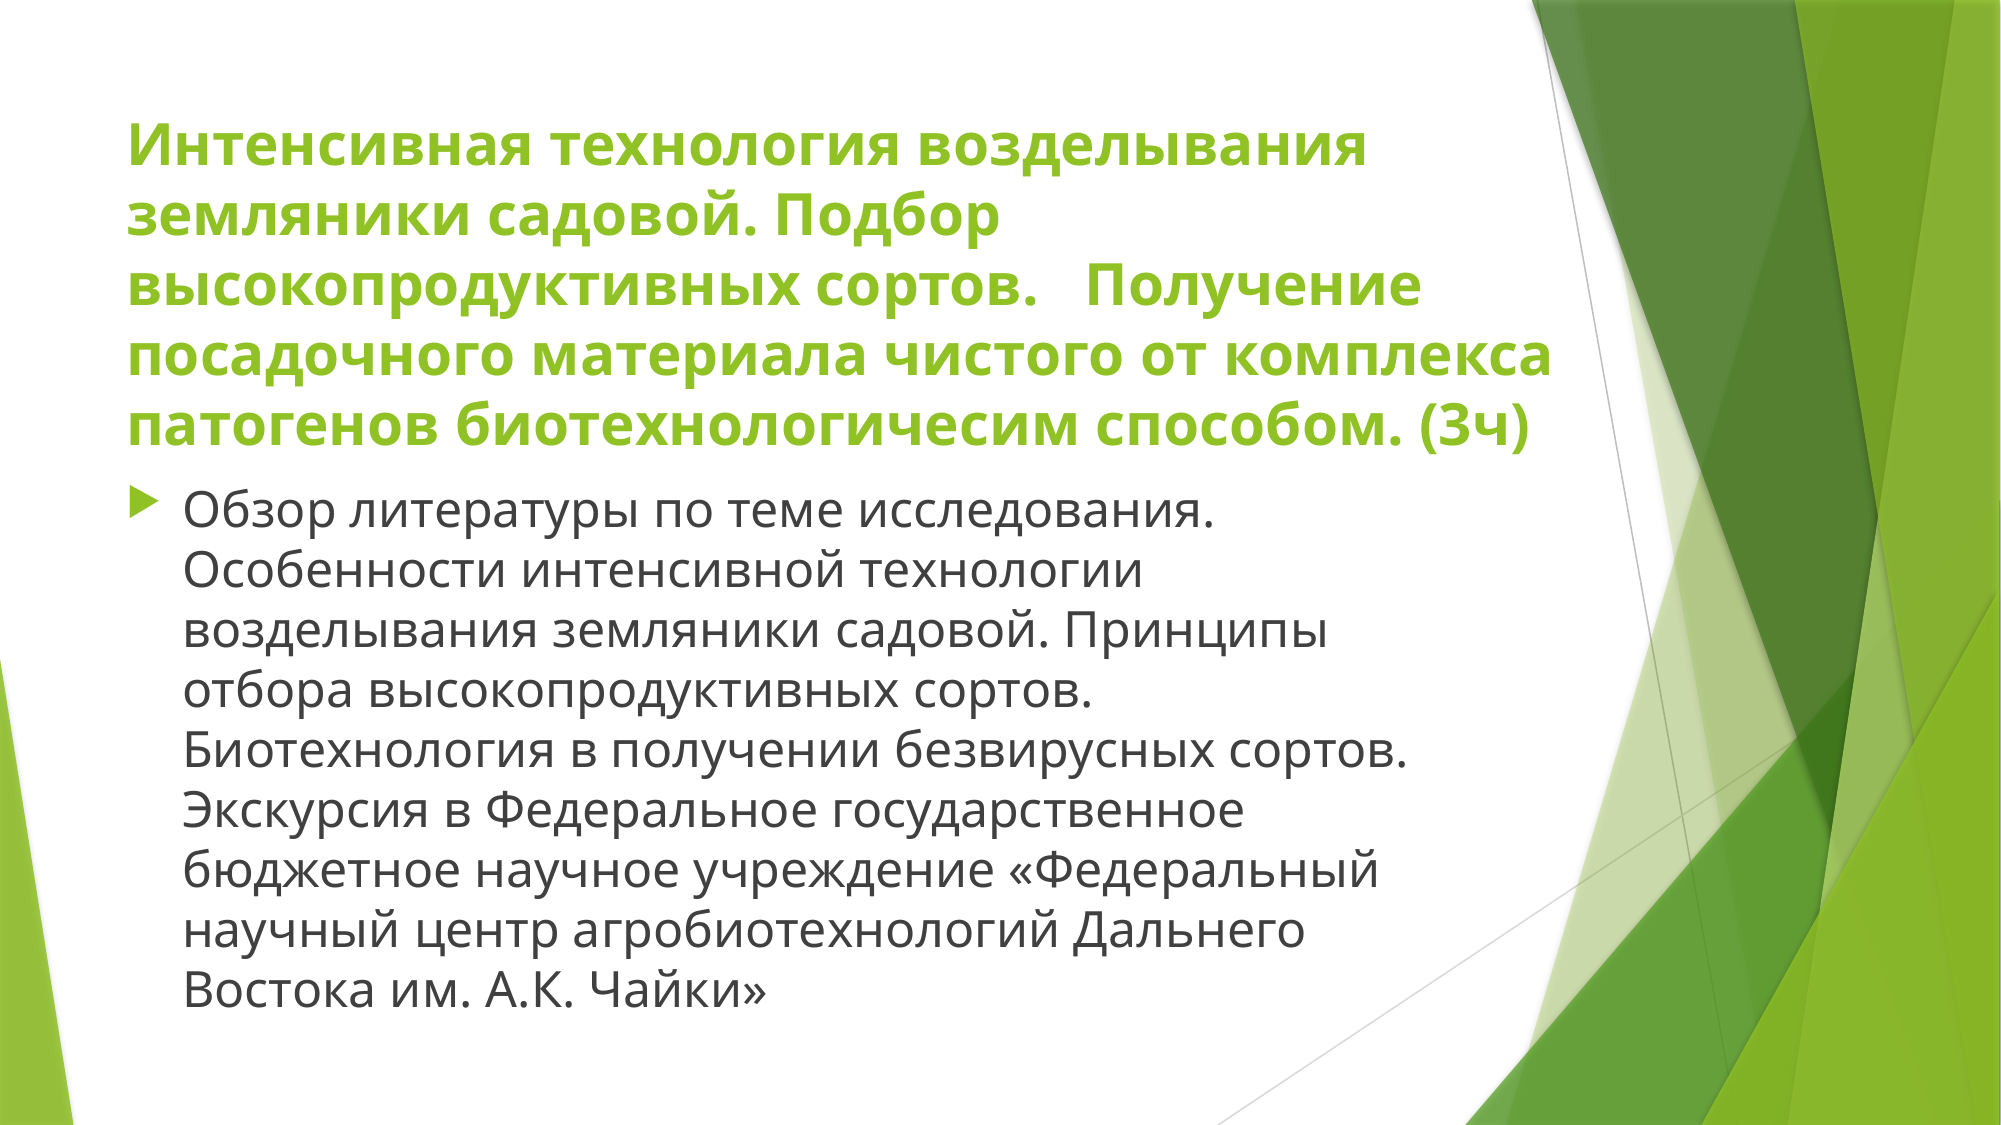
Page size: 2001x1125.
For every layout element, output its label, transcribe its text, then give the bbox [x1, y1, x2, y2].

list Обзор литературы по теме исследования. Особенности интенсивной технологии возделывания земляники садовой. Принципы отбора высокопродуктивных сортов. Биотехнология в получении безвирусных сортов. Экскурсия в Федеральное государственное бюджетное научное учреждение «Федеральный научный центр агробиотехнологий Дальнего Востока им. А.К. Чайки» [111, 469, 1522, 991]
title Интенсивная технология возделывания земляники садовой. Подбор высокопродуктивных сортов. Получение посадочного материала чистого от комплекса патогенов биотехнологичесим способом. (3ч) [111, 99, 1690, 317]
